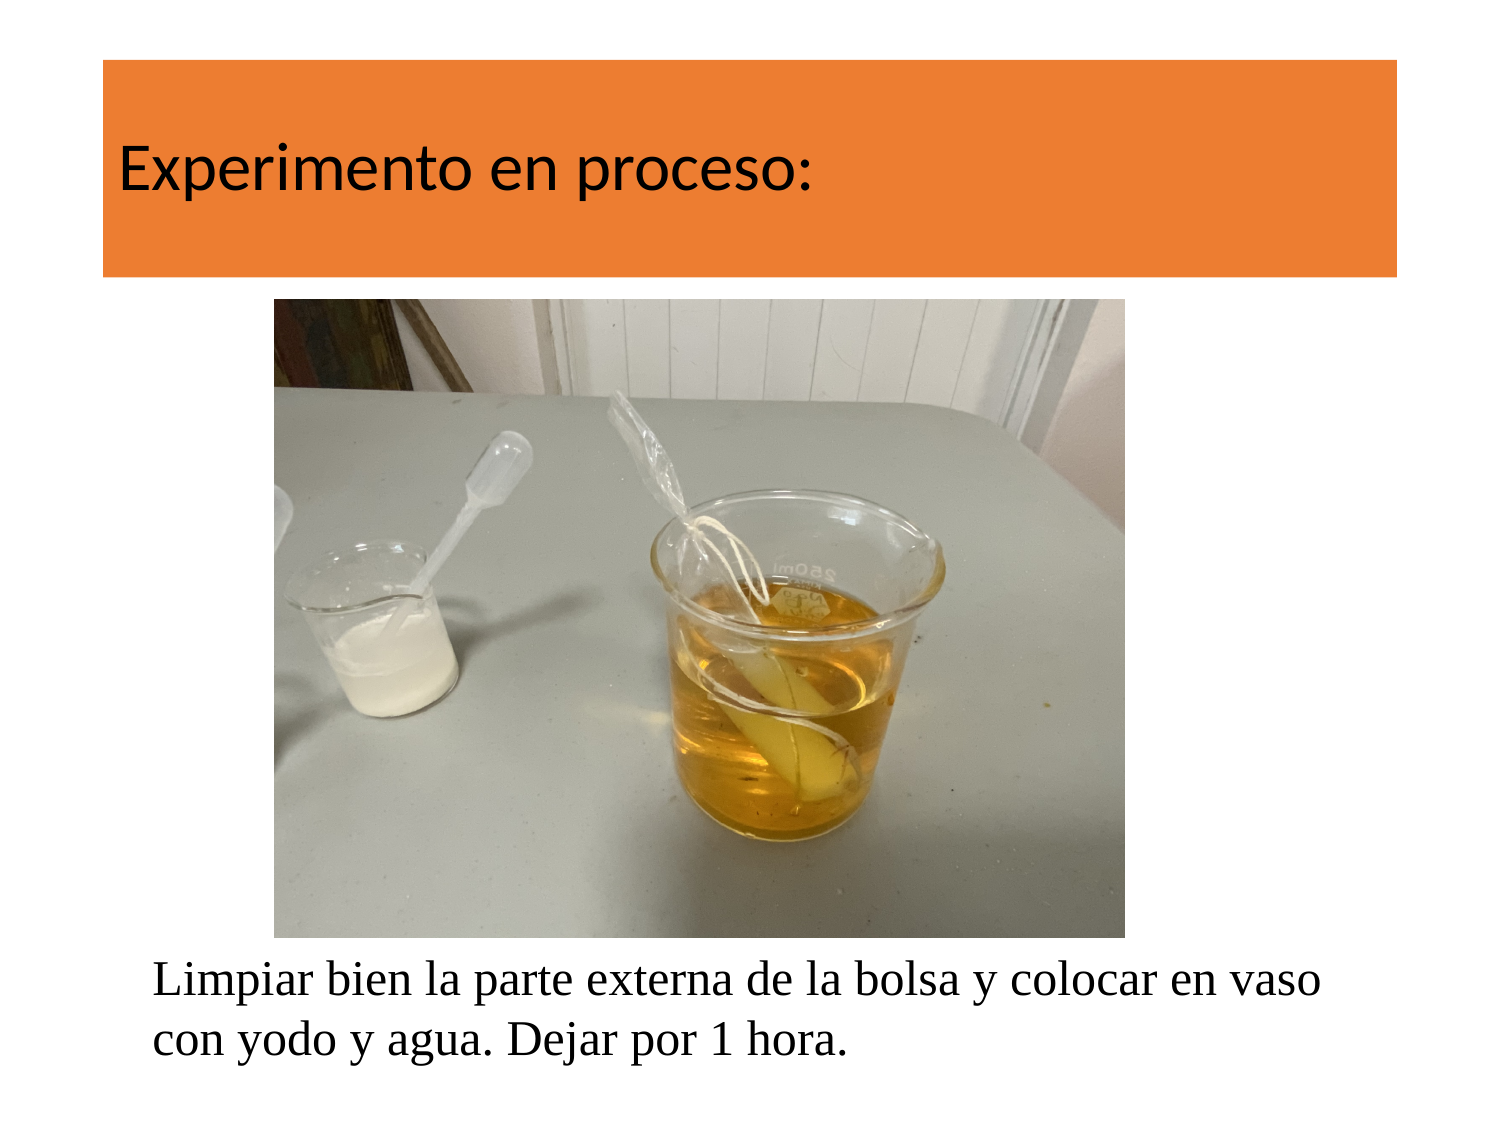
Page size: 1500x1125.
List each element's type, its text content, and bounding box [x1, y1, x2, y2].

title Experimento en proceso: [103, 59, 1397, 278]
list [273, 299, 1126, 938]
text_box Limpiar bien la parte externa de la bolsa y colocar en vaso con yodo y agua. Dejar por 1 hora. [137, 937, 1363, 1073]
